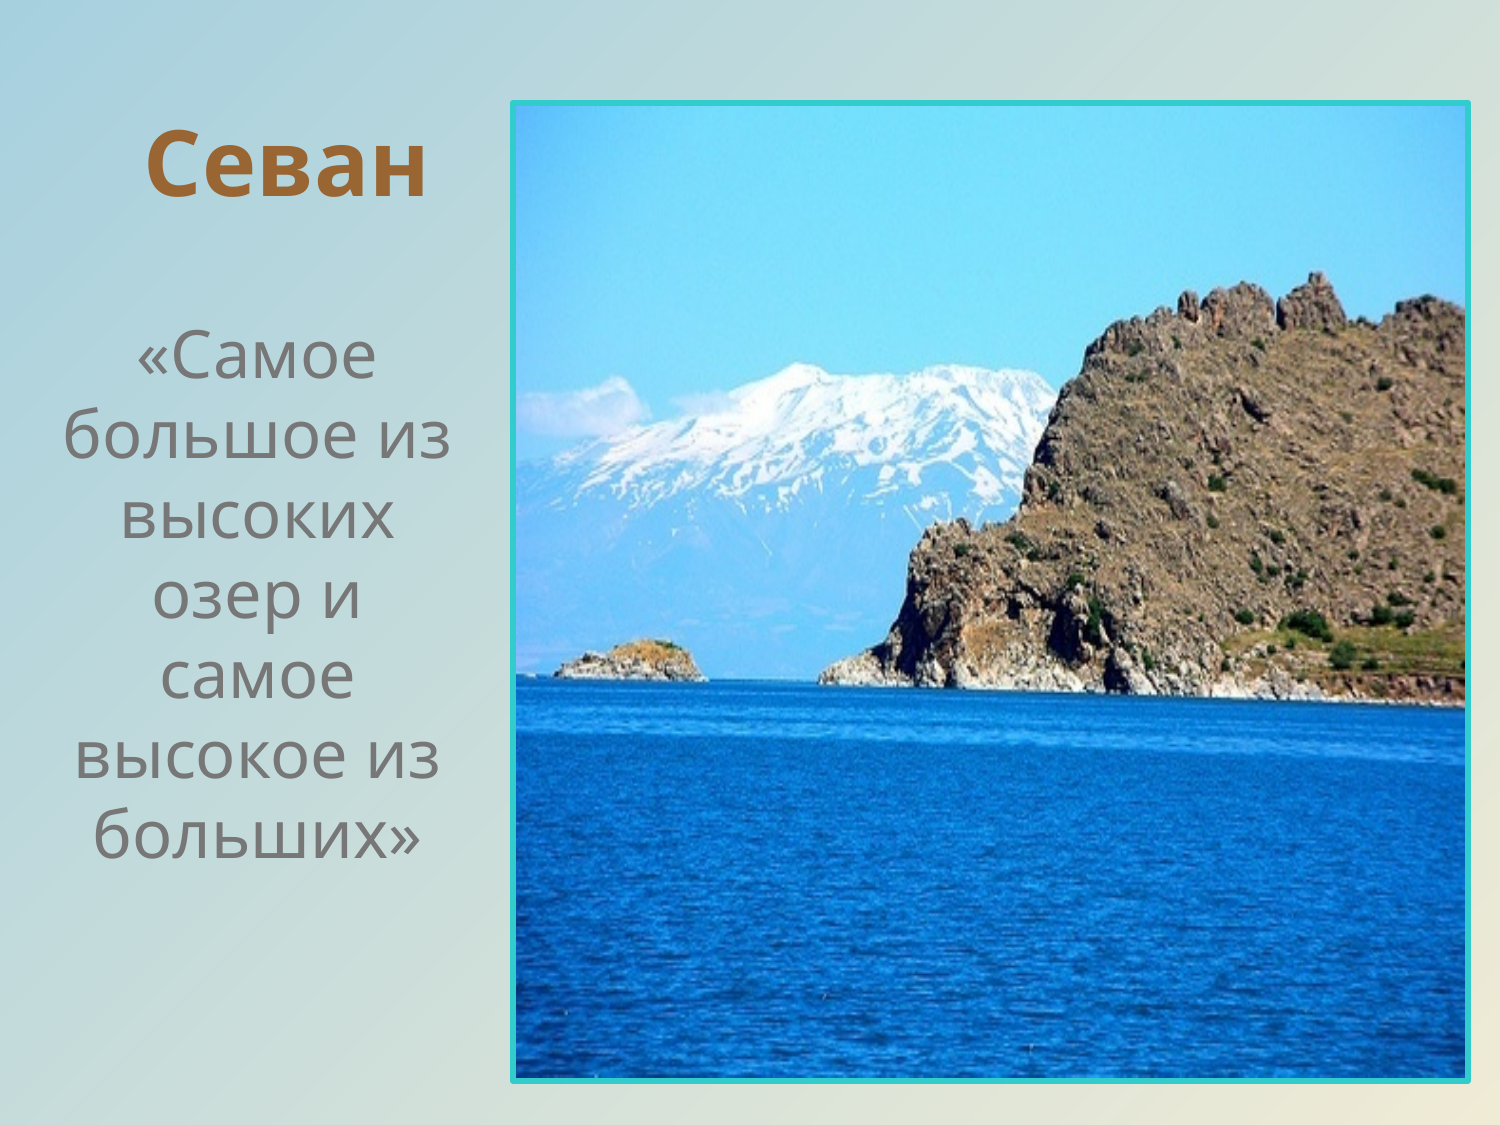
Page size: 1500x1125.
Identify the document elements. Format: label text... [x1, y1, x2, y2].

title Севан [93, 70, 481, 223]
list «Самое большое из высоких озер и самое высокое из больших» [46, 304, 469, 1079]
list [515, 105, 1466, 1079]
